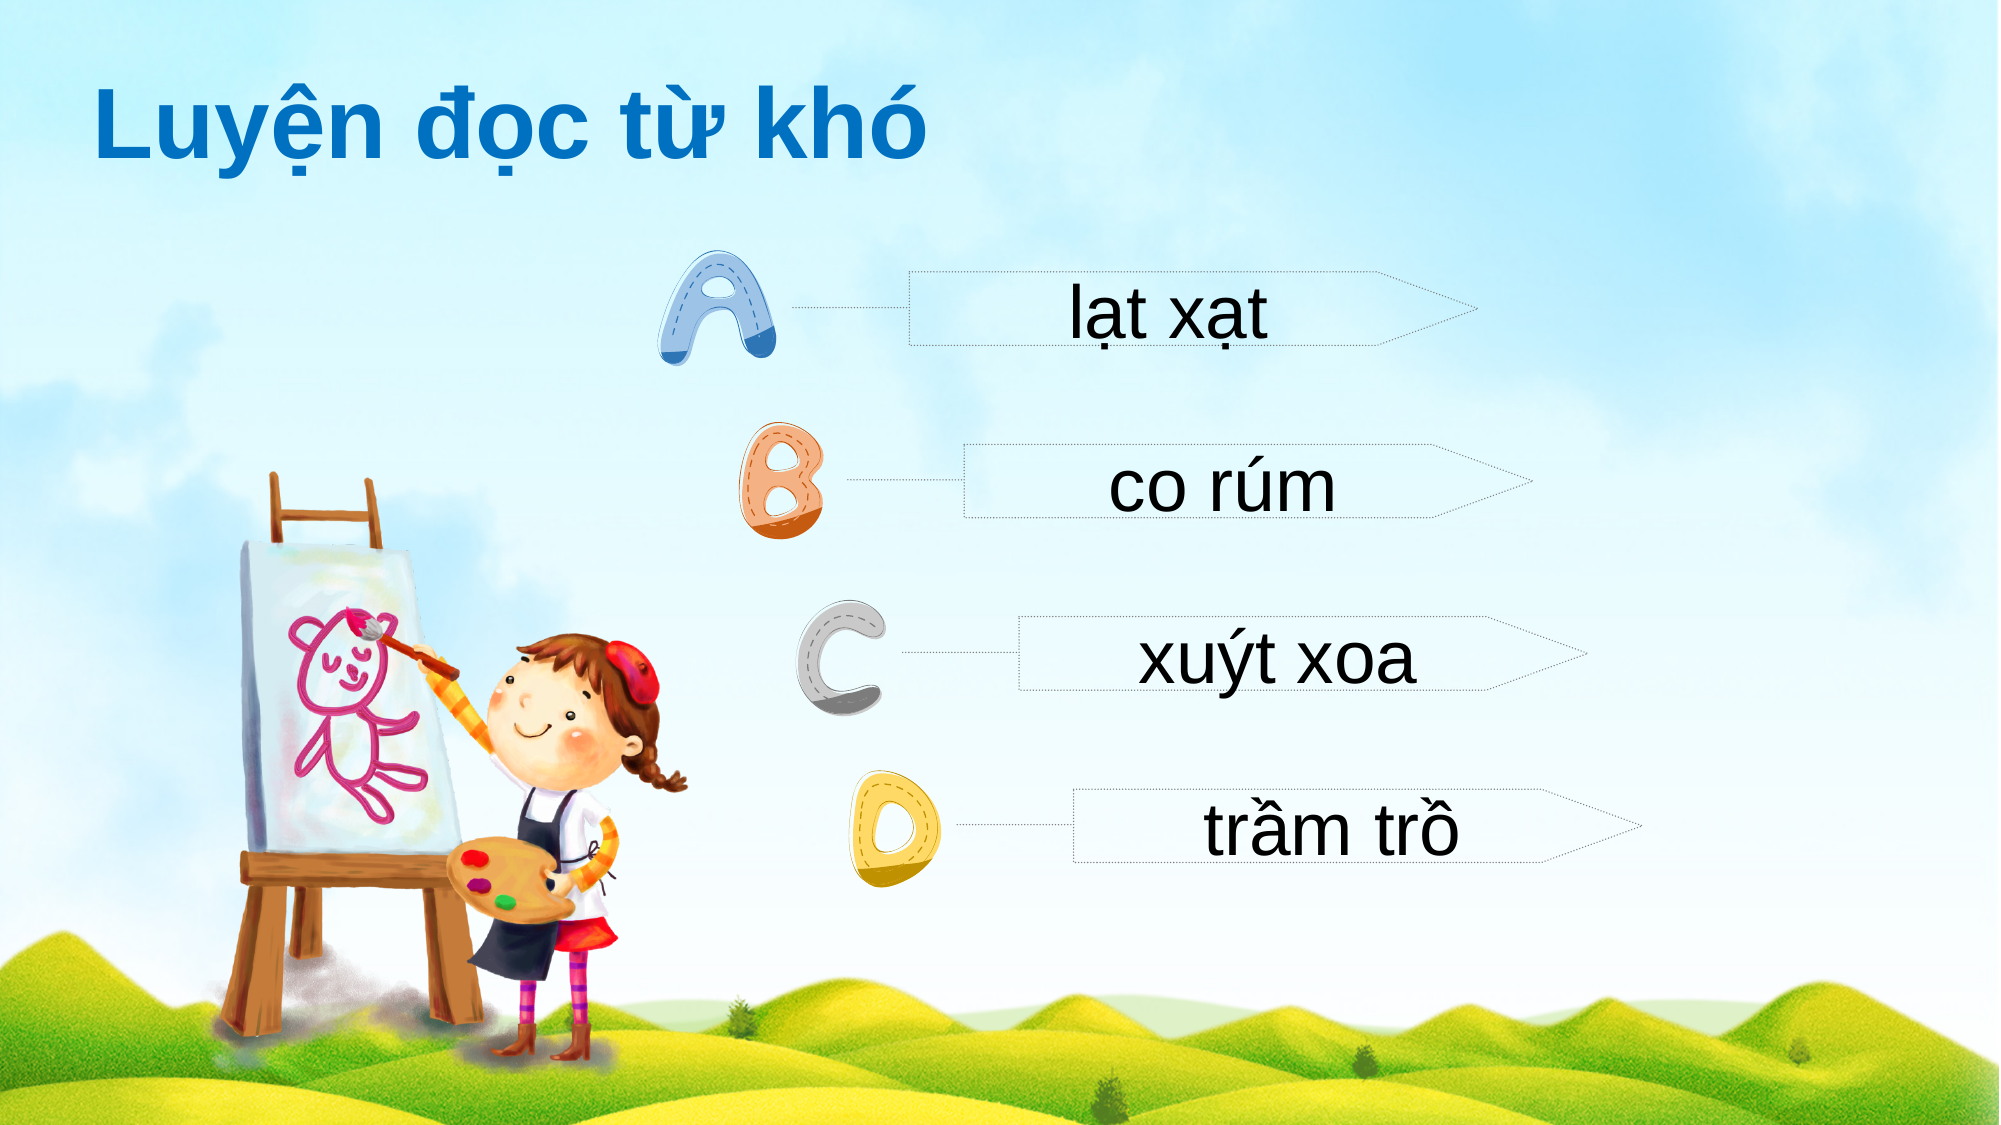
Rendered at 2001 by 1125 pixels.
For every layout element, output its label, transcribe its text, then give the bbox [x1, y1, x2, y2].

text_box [735, 419, 828, 544]
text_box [656, 247, 779, 370]
text_box xuýt xoa [1019, 616, 1588, 691]
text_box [845, 770, 942, 891]
picture [0, 0, 2001, 1125]
text_box trầm trồ [1073, 789, 1643, 854]
text_box Luyện đọc từ khó [77, 67, 1111, 171]
text_box lạt xạt [909, 271, 1479, 346]
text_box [785, 593, 889, 720]
text_box co rúm [964, 444, 1533, 518]
